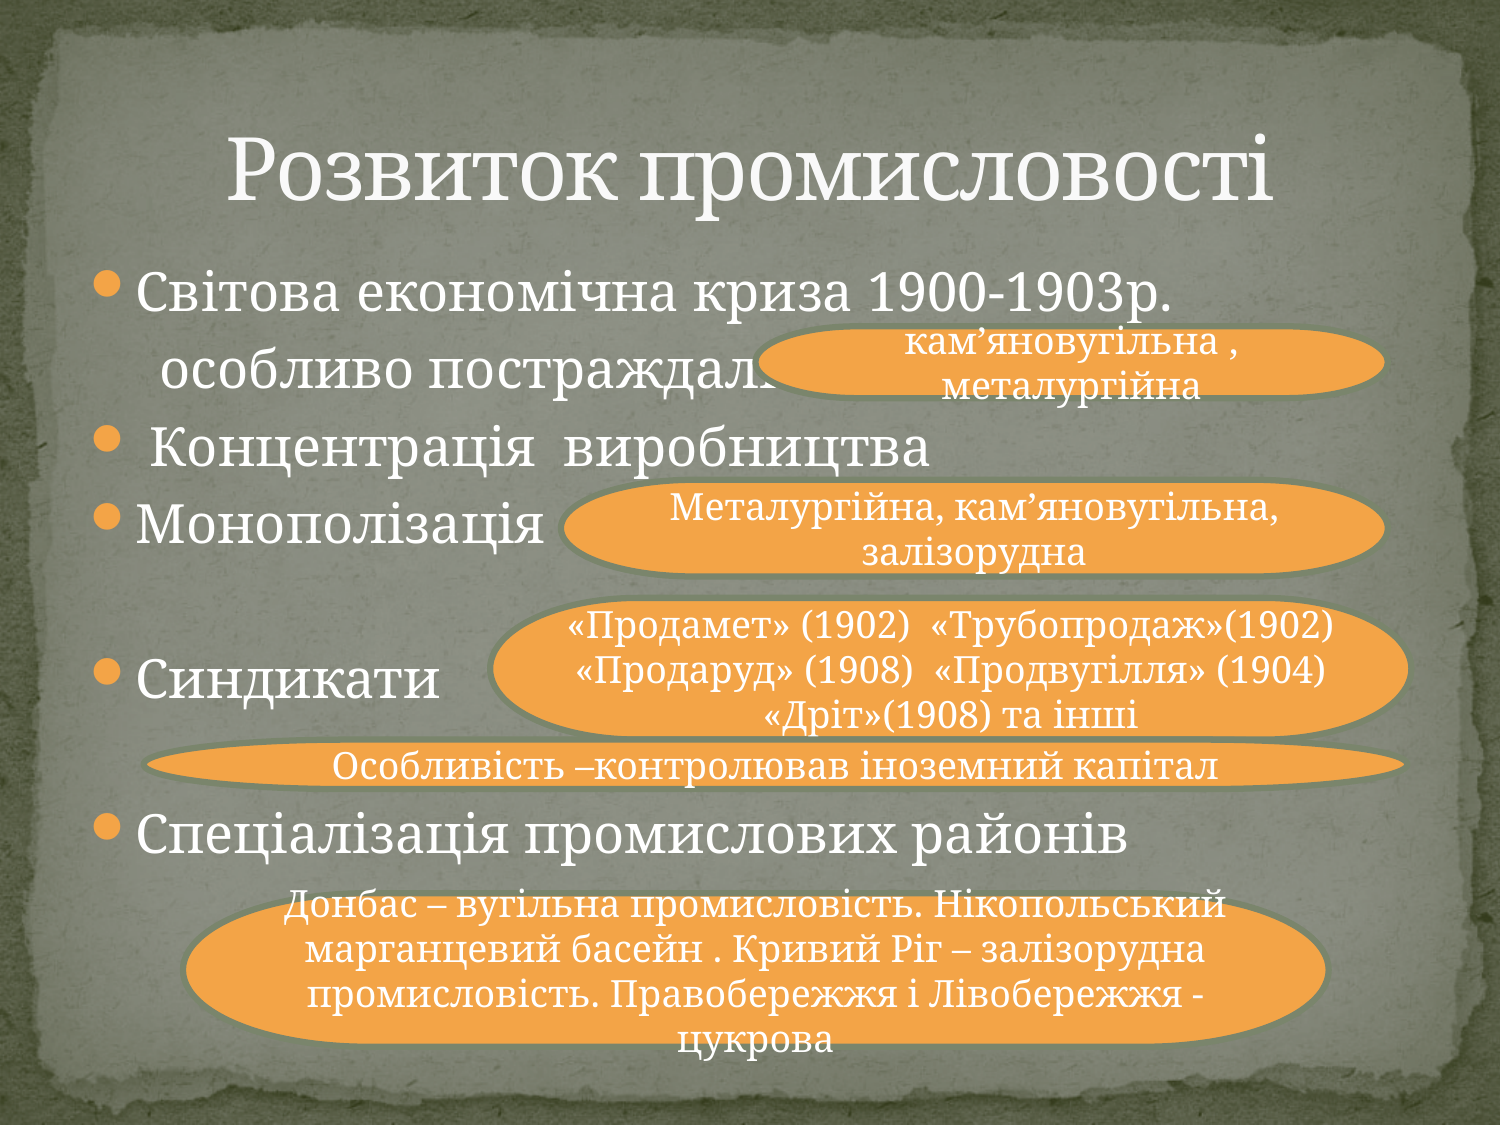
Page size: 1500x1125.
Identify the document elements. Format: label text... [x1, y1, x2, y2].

text_box «Продамет» (1902) «Трубопродаж»(1902) «Продаруд» (1908) «Продвугілля» (1904) «Дріт»(1908) та інші [486, 594, 1415, 740]
text_box кам’яновугільна , металургійна [752, 323, 1391, 402]
text_box Особливість –контролював іноземний капітал [140, 736, 1411, 793]
title Розвиток промисловості [74, 24, 1425, 225]
text_box Металургійна, кам’яновугільна, залізорудна [557, 476, 1391, 580]
text_box Донбас – вугільна промисловість. Нікопольський марганцевий басейн . Кривий Ріг – залізорудна промисловість. Правобережжя і Лівобережжя - цукрова [179, 890, 1332, 1050]
list Світова економічна криза 1900-1903р. особливо постраждали Концентрація виробництва Монополізація Синдикати Спеціалізація промислових районів [75, 249, 1425, 1000]
